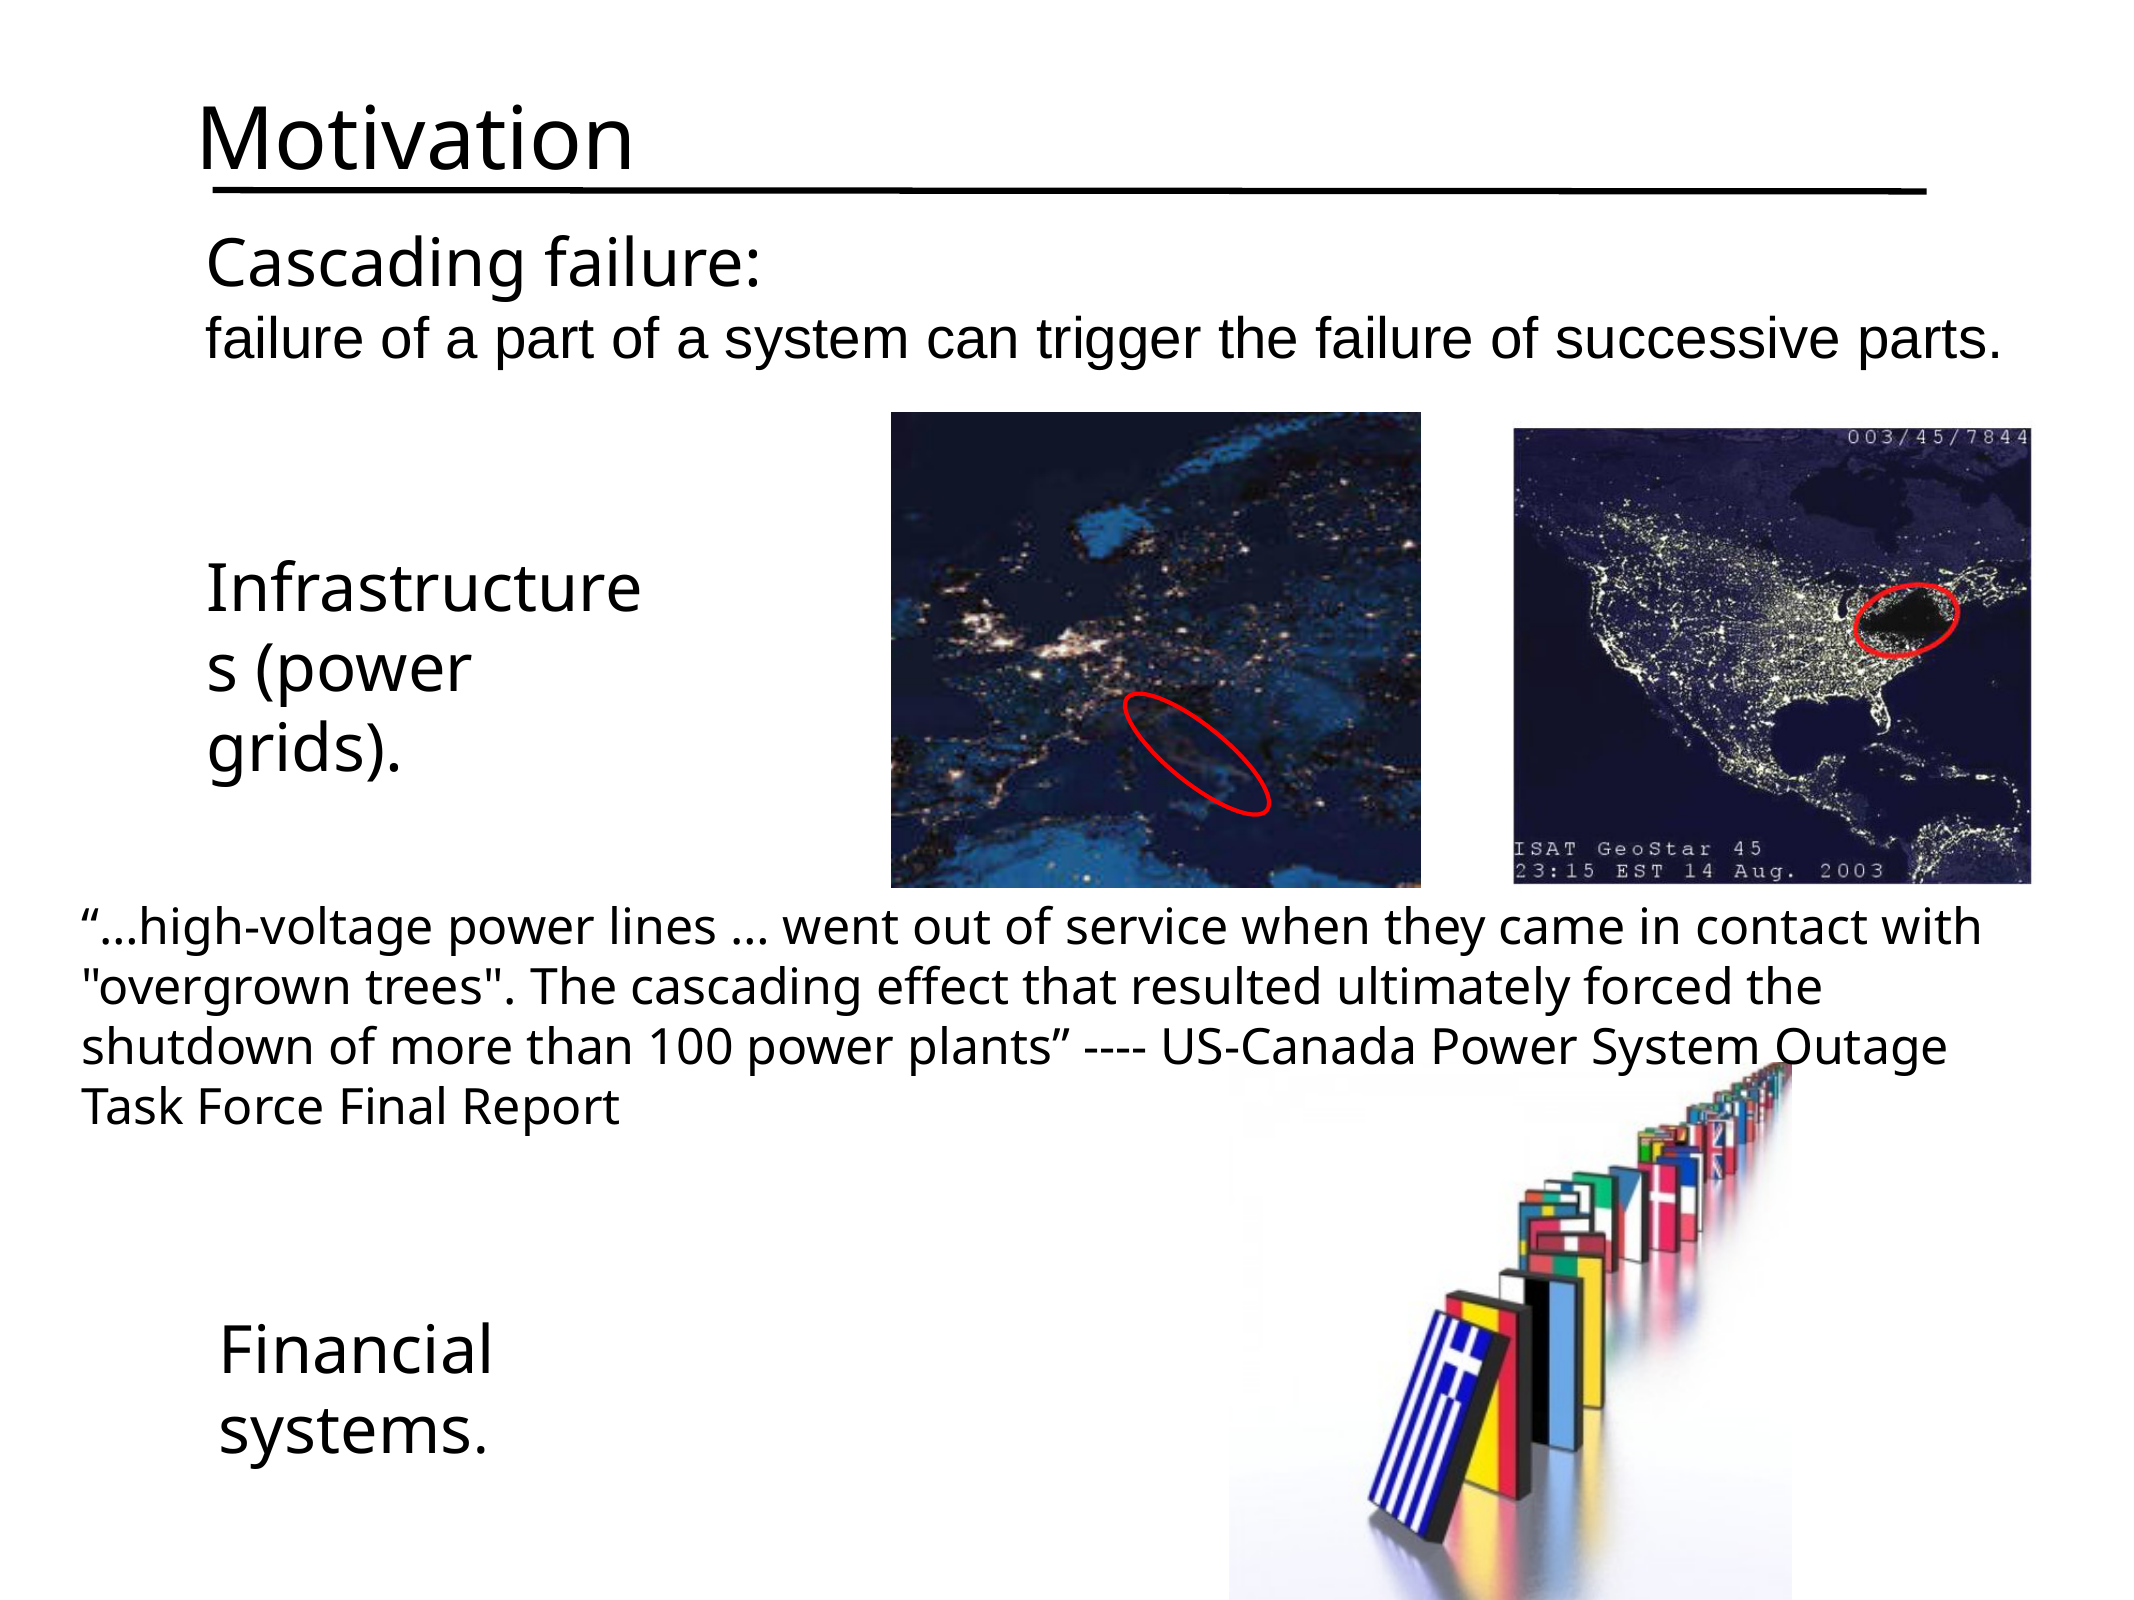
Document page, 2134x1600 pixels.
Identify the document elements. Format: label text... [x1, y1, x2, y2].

text_box “…high-voltage power lines … went out of service when they came in contact with "overgrown trees". The cascading effect that resulted ultimately forced the shutdown of more than 100 power plants” ---- US-Canada Power System Outage Task Force Final Report [66, 887, 2067, 1143]
text_box Cascading failure: failure of a part of a system can trigger the failure of successive parts. [191, 212, 2037, 378]
picture [1503, 412, 2042, 897]
text_box Financial systems. [204, 1299, 730, 1475]
picture [1228, 1062, 1792, 1600]
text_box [891, 412, 1422, 888]
text_box Infrastructures (power grids). [191, 537, 680, 793]
text_box Motivation [195, 81, 637, 187]
